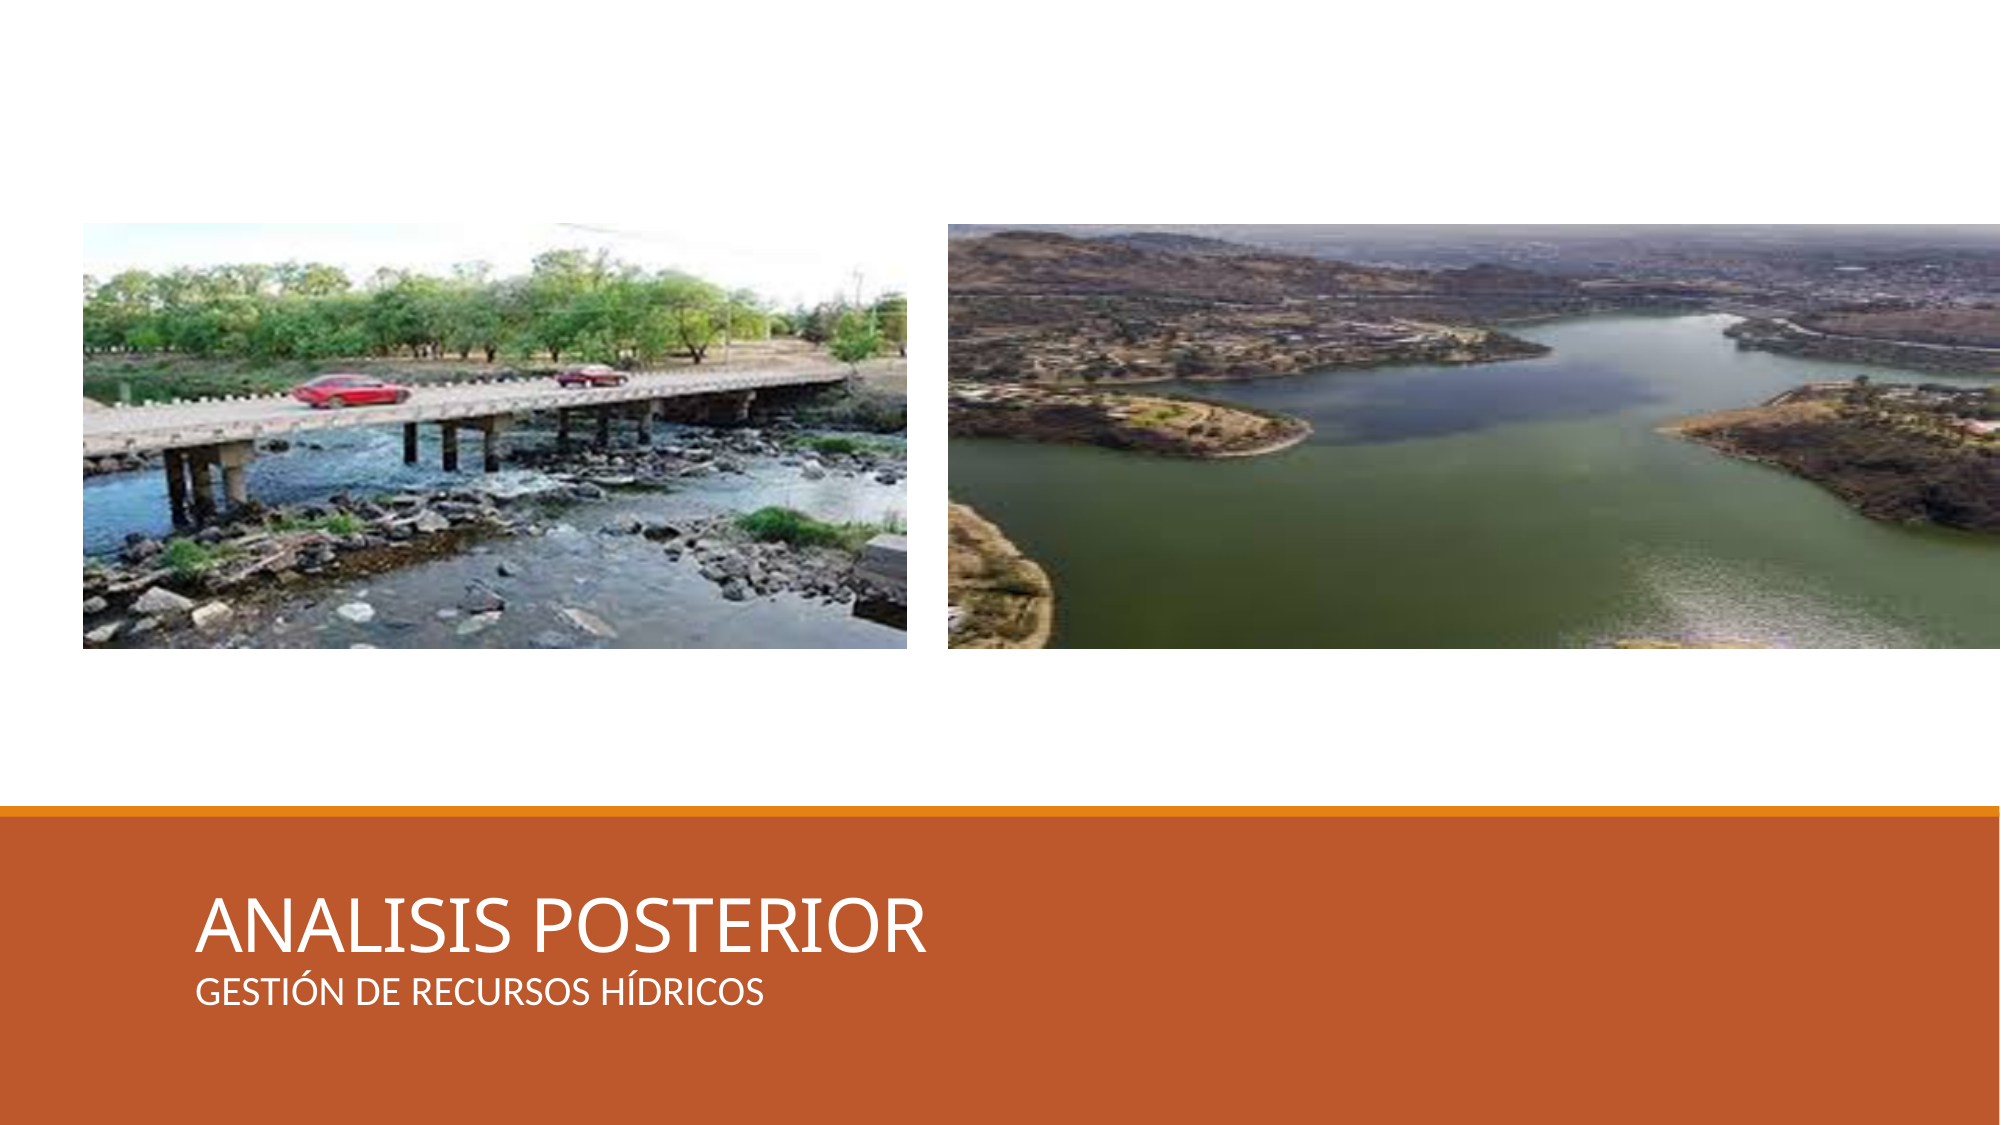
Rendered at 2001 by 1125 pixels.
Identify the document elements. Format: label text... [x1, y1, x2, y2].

picture [947, 224, 2000, 650]
list GESTIÓN DE RECURSOS HÍDRICOS [180, 968, 1839, 1067]
picture [82, 223, 908, 650]
title ANALISIS POSTERIOR [180, 832, 1839, 968]
